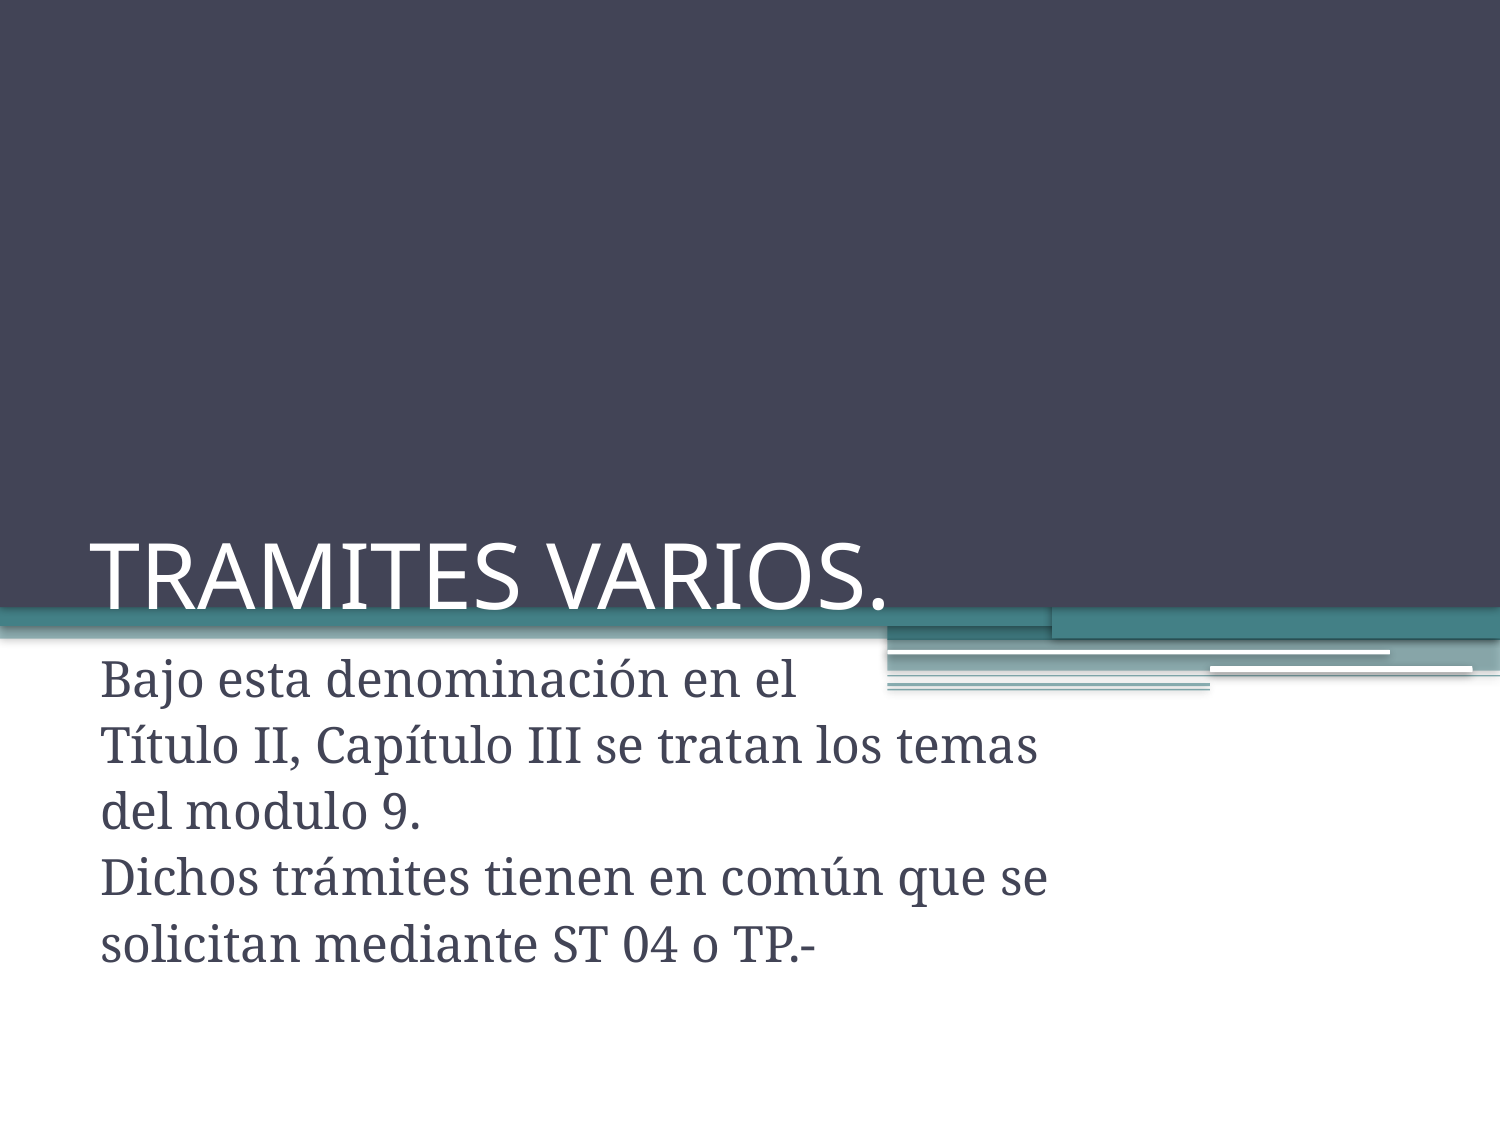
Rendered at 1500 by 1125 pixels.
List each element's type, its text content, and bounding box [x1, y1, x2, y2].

title TRAMITES VARIOS. [75, 394, 1463, 636]
subtitle Bajo esta denominación en el Título II, Capítulo III se tratan los temas del modulo 9. Dichos trámites tienen en común que se solicitan mediante ST 04 o TP.- [75, 639, 1188, 1047]
